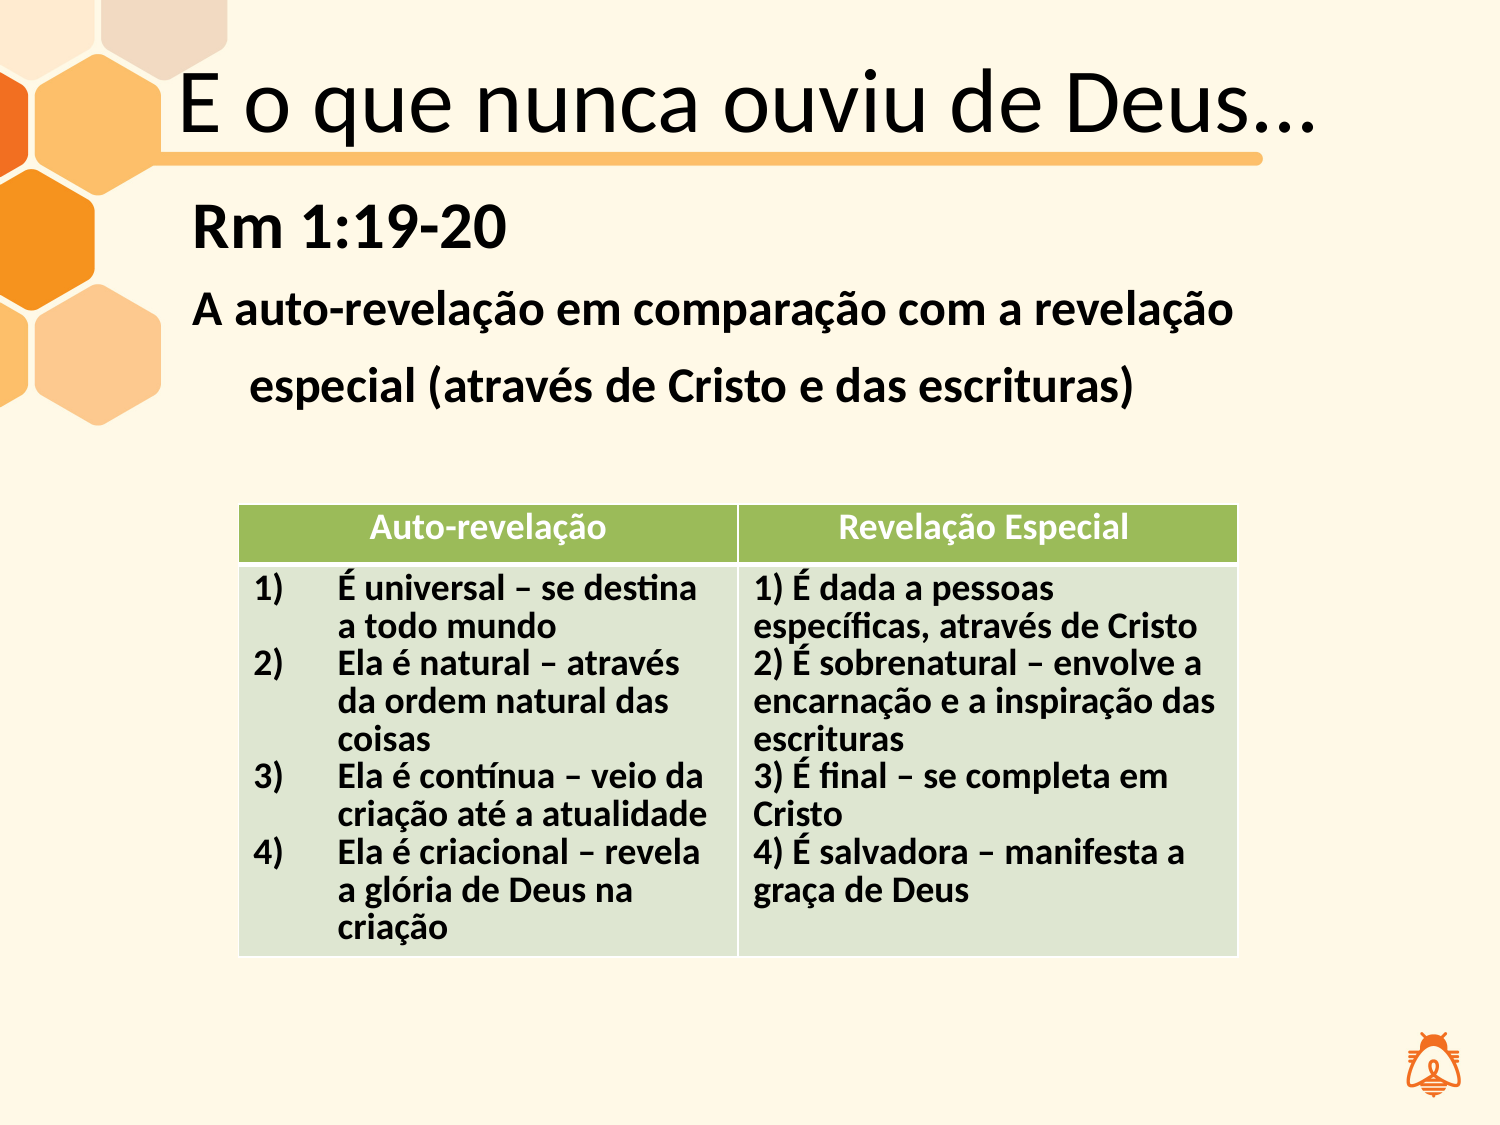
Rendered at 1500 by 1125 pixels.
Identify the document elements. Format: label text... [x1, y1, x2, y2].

table_header Auto-revelação [239, 505, 737, 562]
table_cell 1) É dada a pessoas específicas, através de Cristo 2) É sobrenatural – envolve a encarnação e a inspiração das escrituras 3) É final – se completa em Cristo 4) É salvadora – manifesta a graça de Deus [739, 567, 1237, 956]
table_header Revelação Especial [739, 505, 1237, 562]
list Rm 1:19-20 A auto-revelação em comparação com a revelação especial (através de Cristo e das escrituras) [177, 174, 1425, 918]
table_cell É universal – se destina a todo mundo Ela é natural – através da ordem natural das coisas Ela é contínua – veio da criação até a atualidade Ela é criacional – revela a glória de Deus na criação [239, 567, 737, 956]
picture [0, 0, 1500, 1125]
title E o que nunca ouviu de Deus... [75, 17, 1425, 175]
